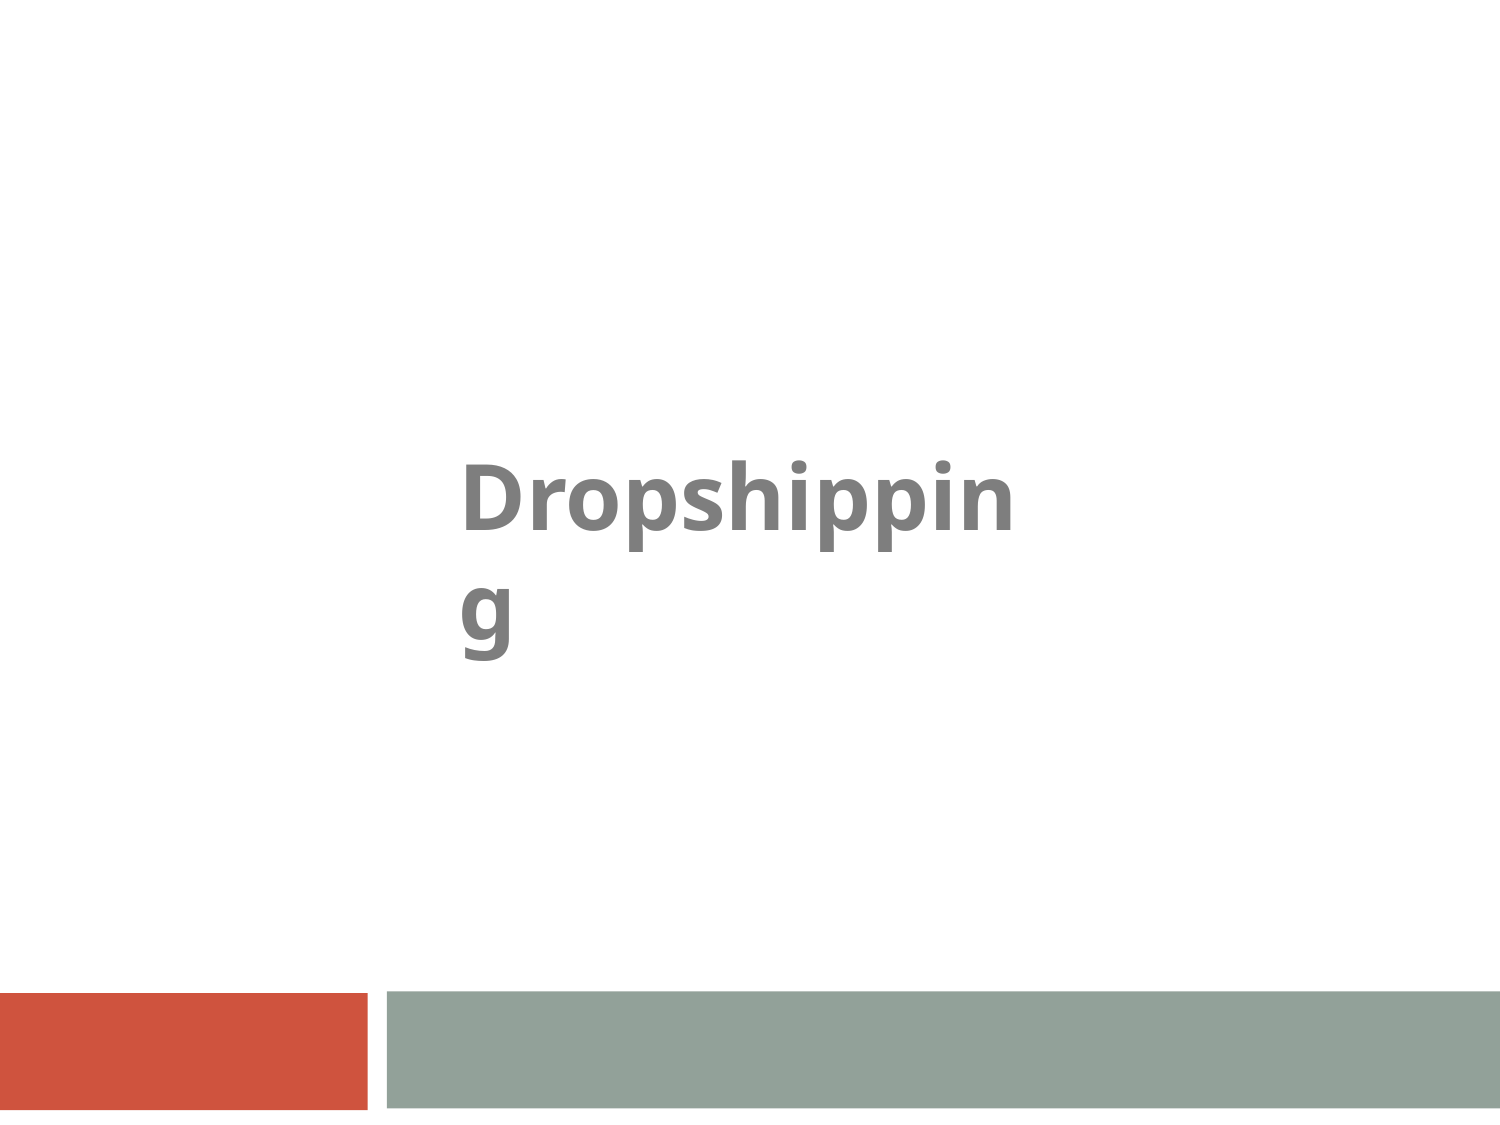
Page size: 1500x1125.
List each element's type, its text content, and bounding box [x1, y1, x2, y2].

title Dropshipping [456, 438, 1050, 659]
text_box [0, 993, 368, 1111]
text_box [386, 991, 1500, 1109]
